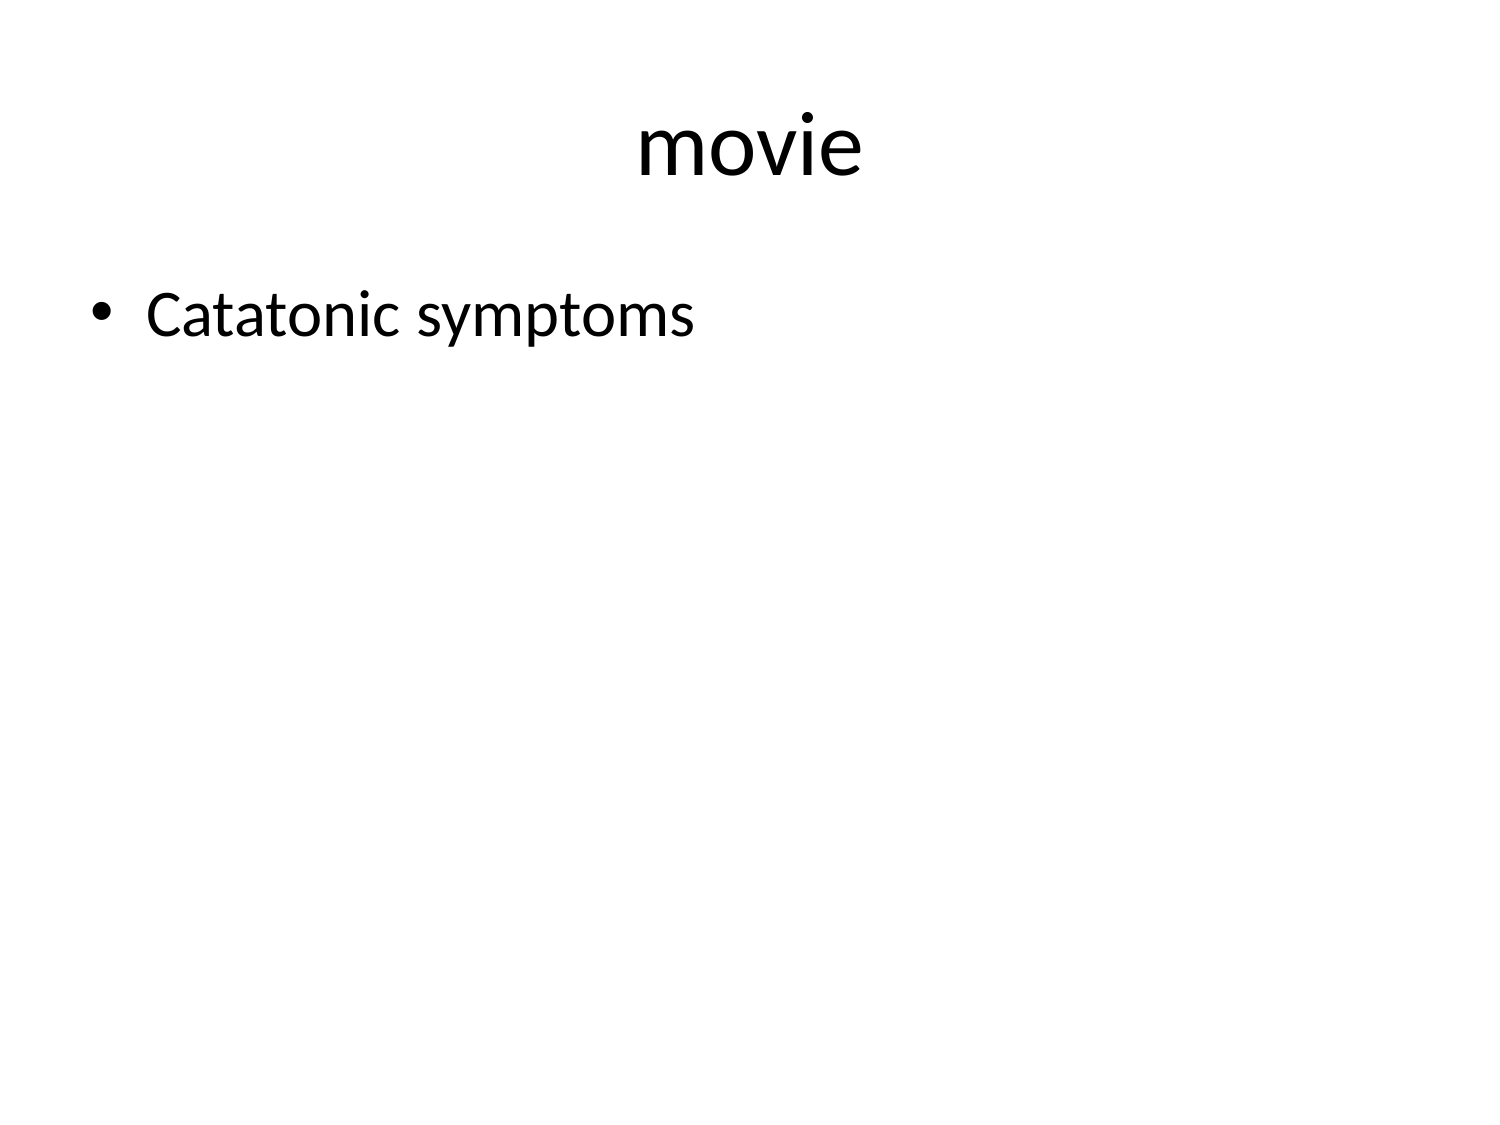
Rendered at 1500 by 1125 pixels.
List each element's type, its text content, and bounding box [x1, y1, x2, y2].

title movie [75, 45, 1425, 233]
list Catatonic symptoms [75, 262, 1425, 1005]
